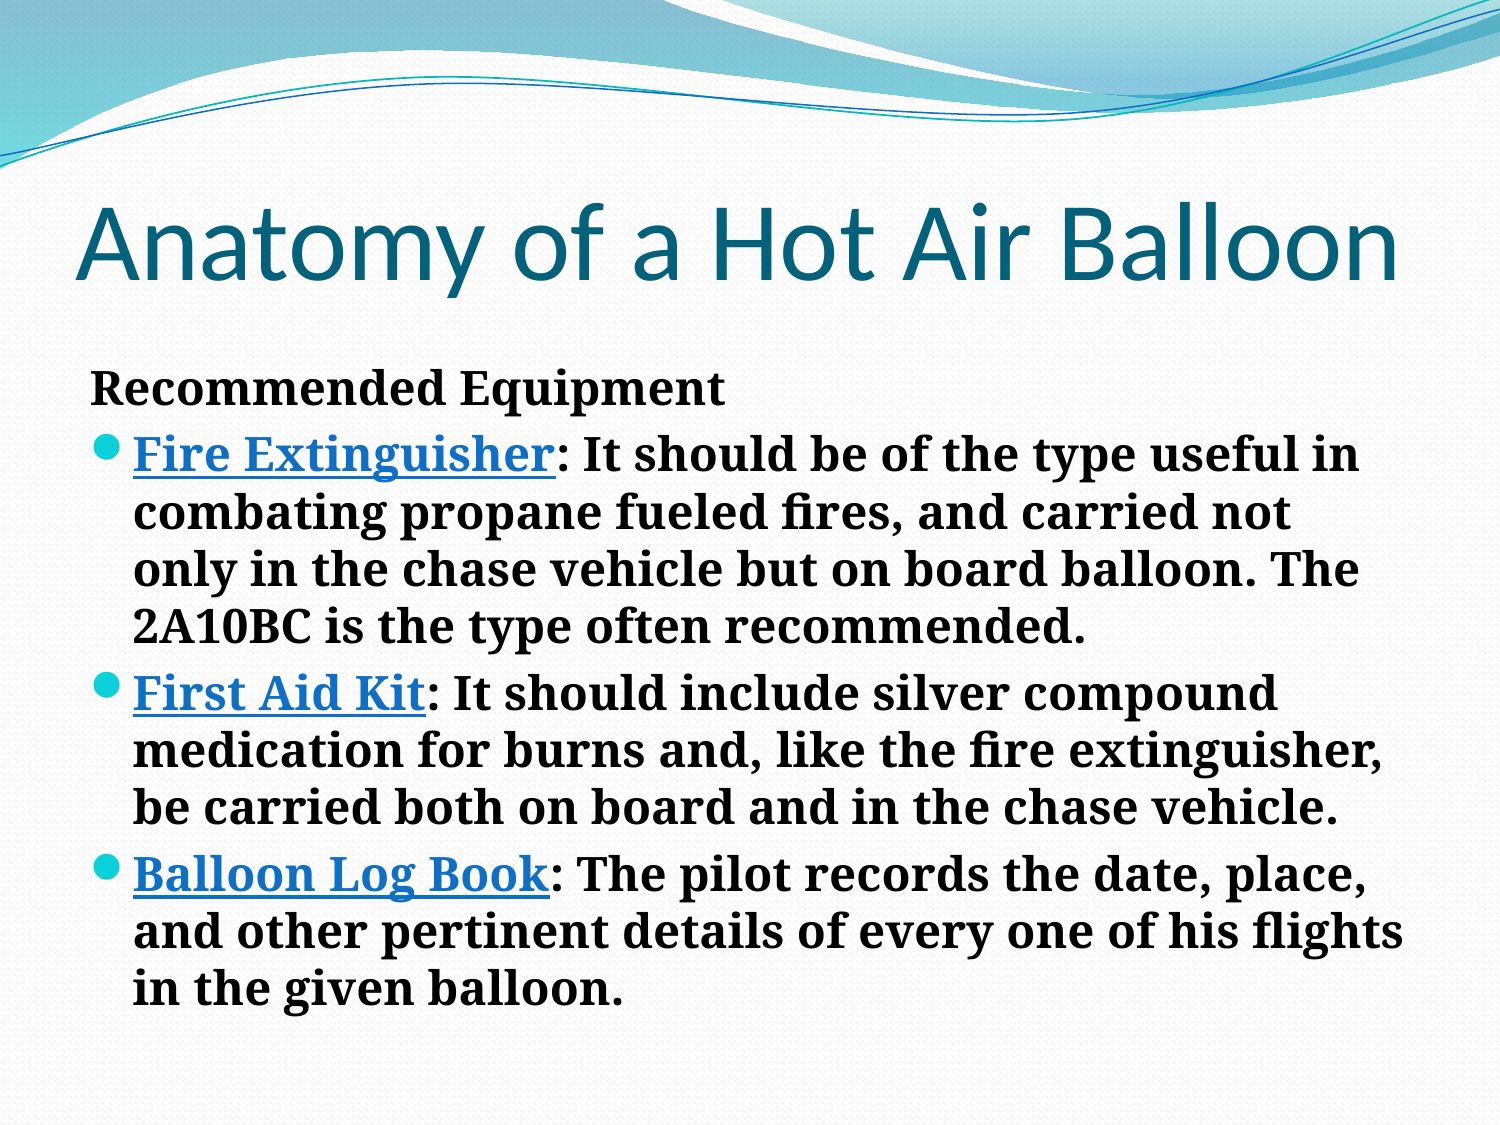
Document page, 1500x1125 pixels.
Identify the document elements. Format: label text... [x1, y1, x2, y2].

list Recommended Equipment Fire Extinguisher: It should be of the type useful in combating propane fueled fires, and carried not only in the chase vehicle but on board balloon. The 2A10BC is the type often recommended. First Aid Kit: It should include silver compound medication for burns and, like the fire extinguisher, be carried both on board and in the chase vehicle. Balloon Log Book: The pilot records the date, place, and other pertinent details of every one of his flights in the given balloon. [75, 350, 1425, 1038]
title Anatomy of a Hot Air Balloon [75, 115, 1425, 303]
